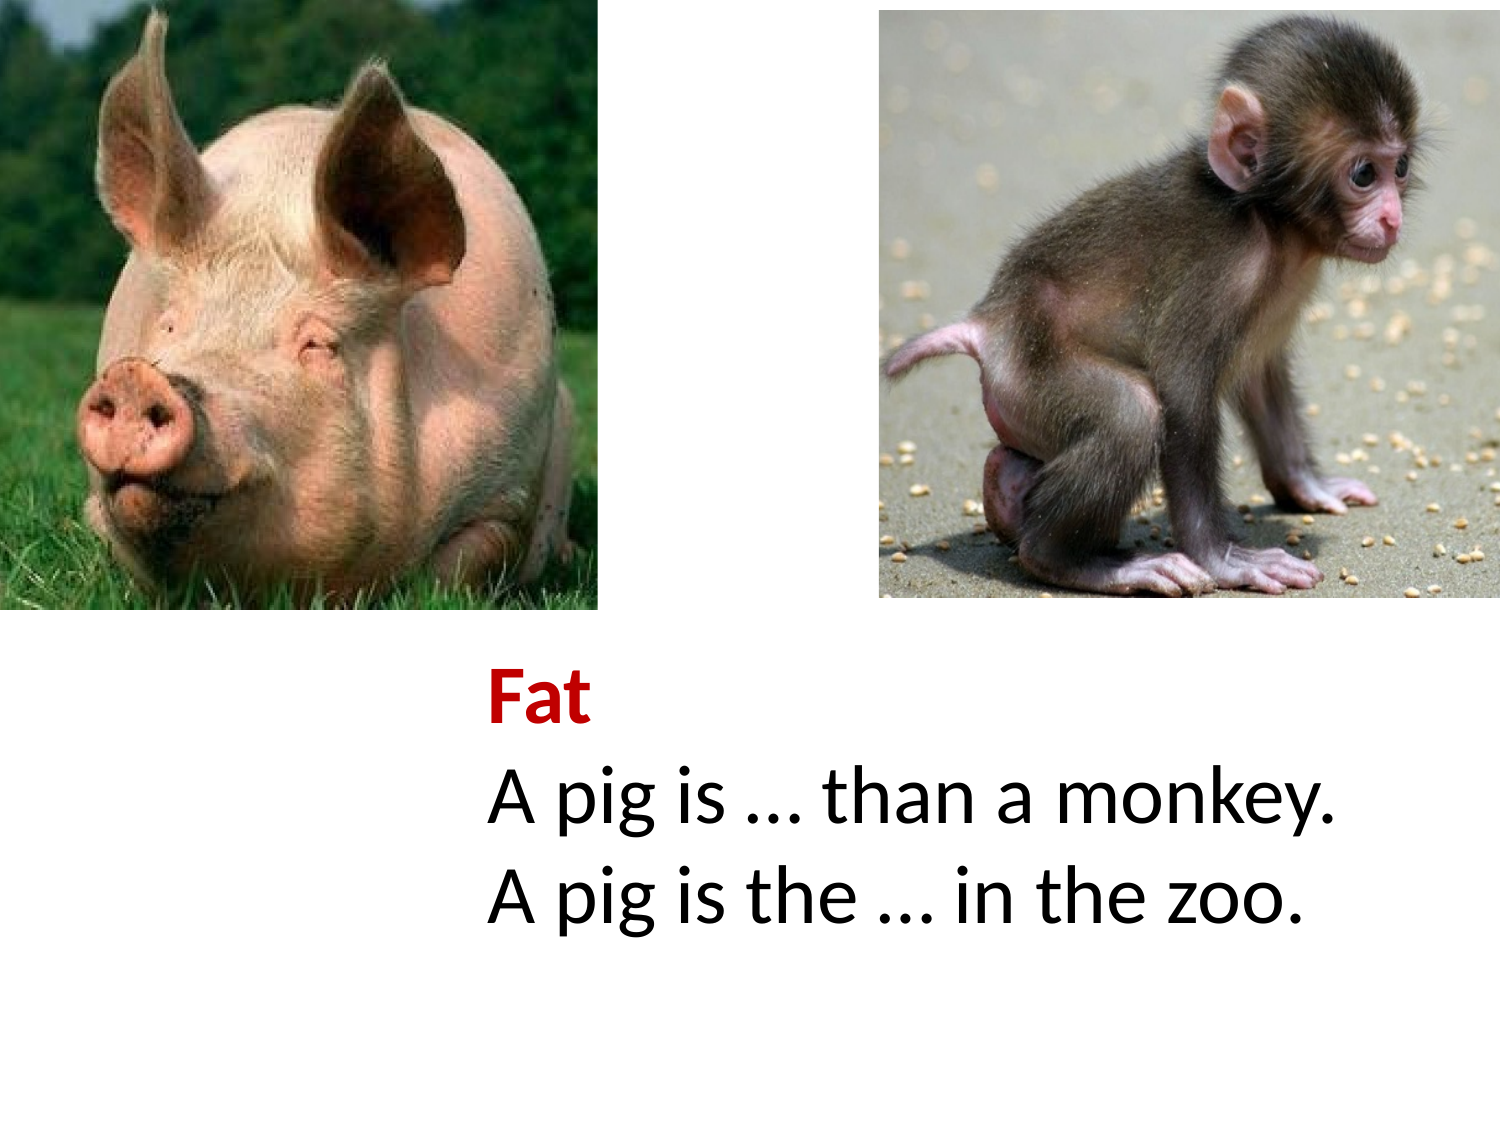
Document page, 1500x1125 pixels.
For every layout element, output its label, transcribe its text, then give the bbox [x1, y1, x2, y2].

picture [0, 0, 598, 610]
picture [878, 0, 1500, 598]
text_box Fat A pig is … than a monkey. A pig is the … in the zoo. [472, 632, 1354, 948]
